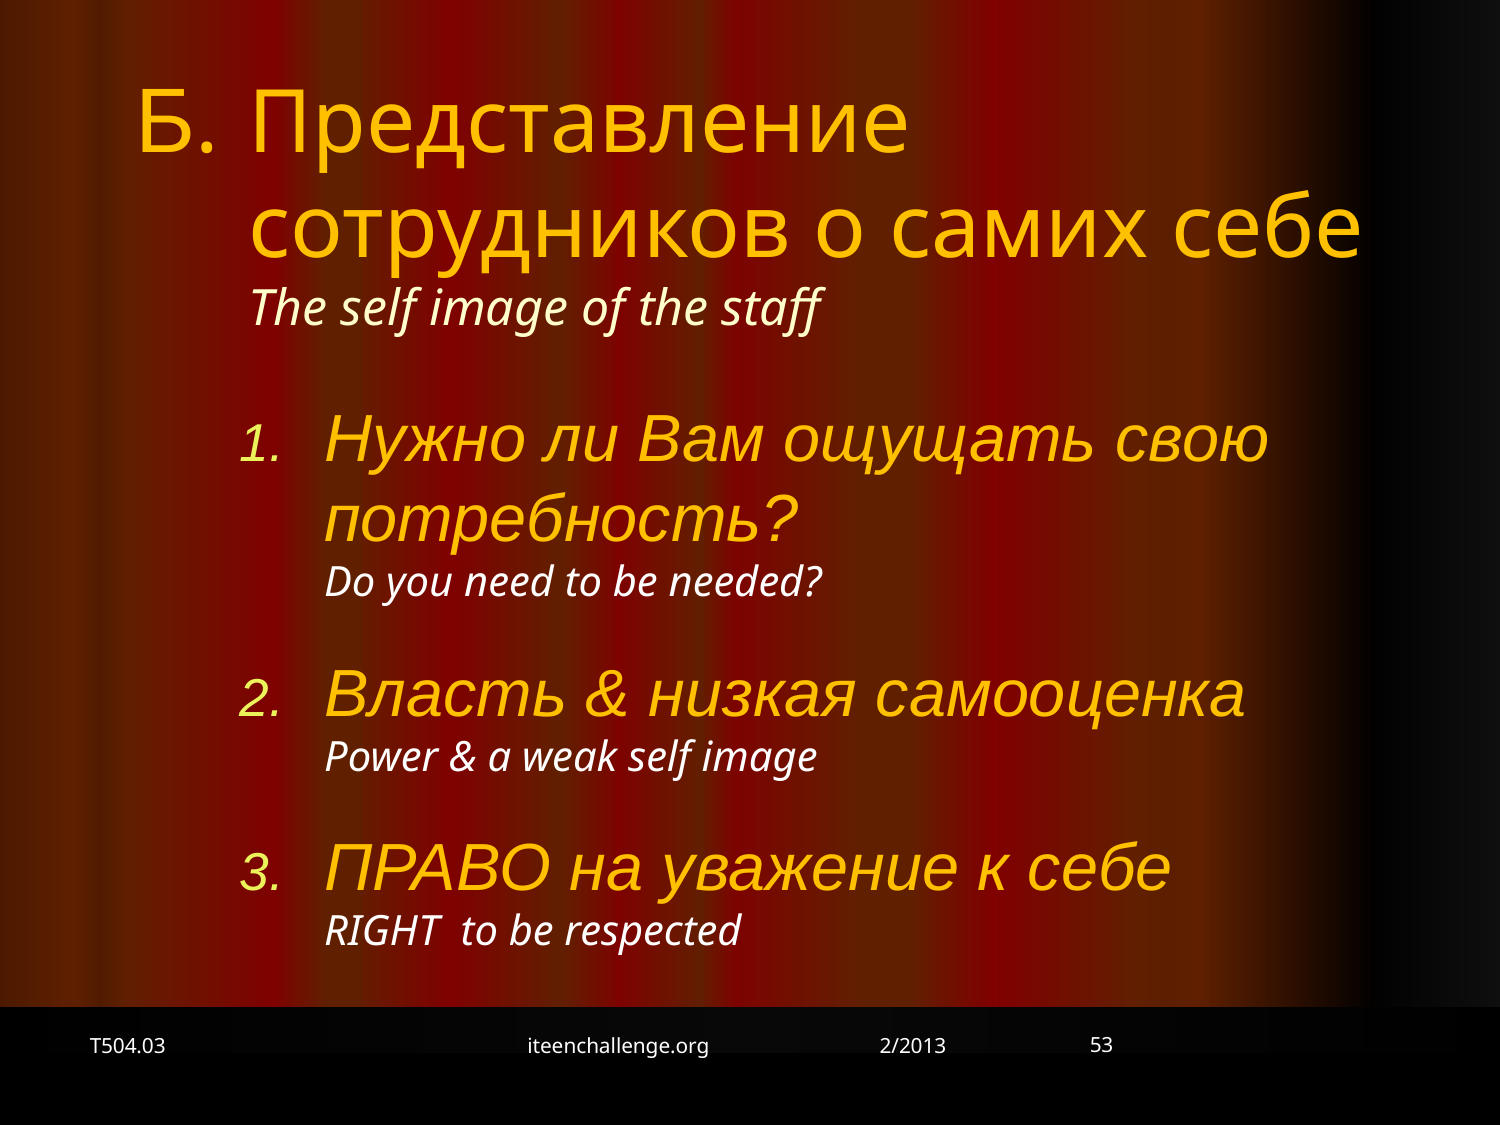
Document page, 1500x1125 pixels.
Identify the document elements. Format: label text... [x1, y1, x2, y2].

text_box 53 [1074, 1024, 1425, 1099]
text_box Б. Представление сотрудников о самих себе The self image of the staff [74, 45, 1425, 350]
text_box Нужно ли Вам ощущать свою потребность? Do you need to be needed? Власть & низкая самооценка Power & a weak self image ПРАВО на уважение к себе RIGHT to be respected [224, 387, 1413, 1025]
text_box T504.03 [75, 1024, 425, 1100]
text_box iteenchallenge.org 2/2013 [512, 1024, 988, 1100]
